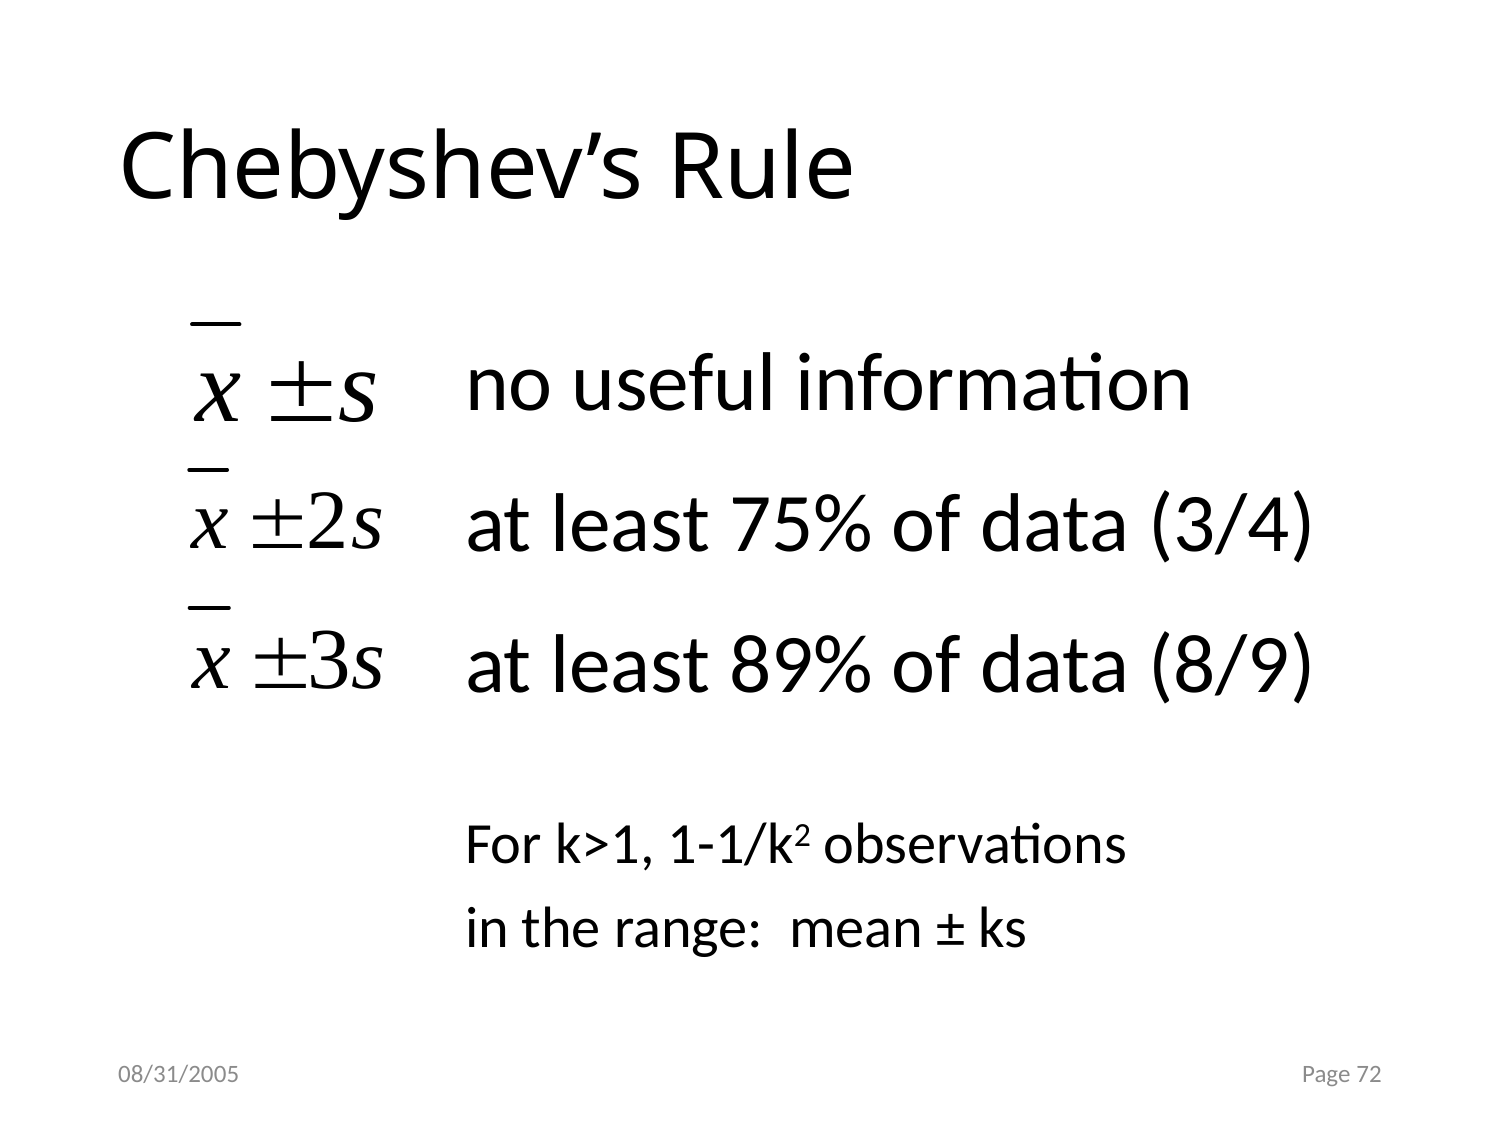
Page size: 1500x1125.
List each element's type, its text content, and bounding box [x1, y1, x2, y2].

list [174, 587, 400, 711]
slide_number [103, 1042, 441, 1103]
list no useful information at least 75% of data (3/4) at least 89% of data (8/9) For k>1, 1-1/k2 observations in the range: mean ± ks [450, 299, 1463, 1013]
title Chebyshev’s Rule [103, 59, 1397, 278]
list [174, 299, 400, 447]
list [174, 449, 400, 570]
slide_number Page 72 [1059, 1042, 1397, 1103]
